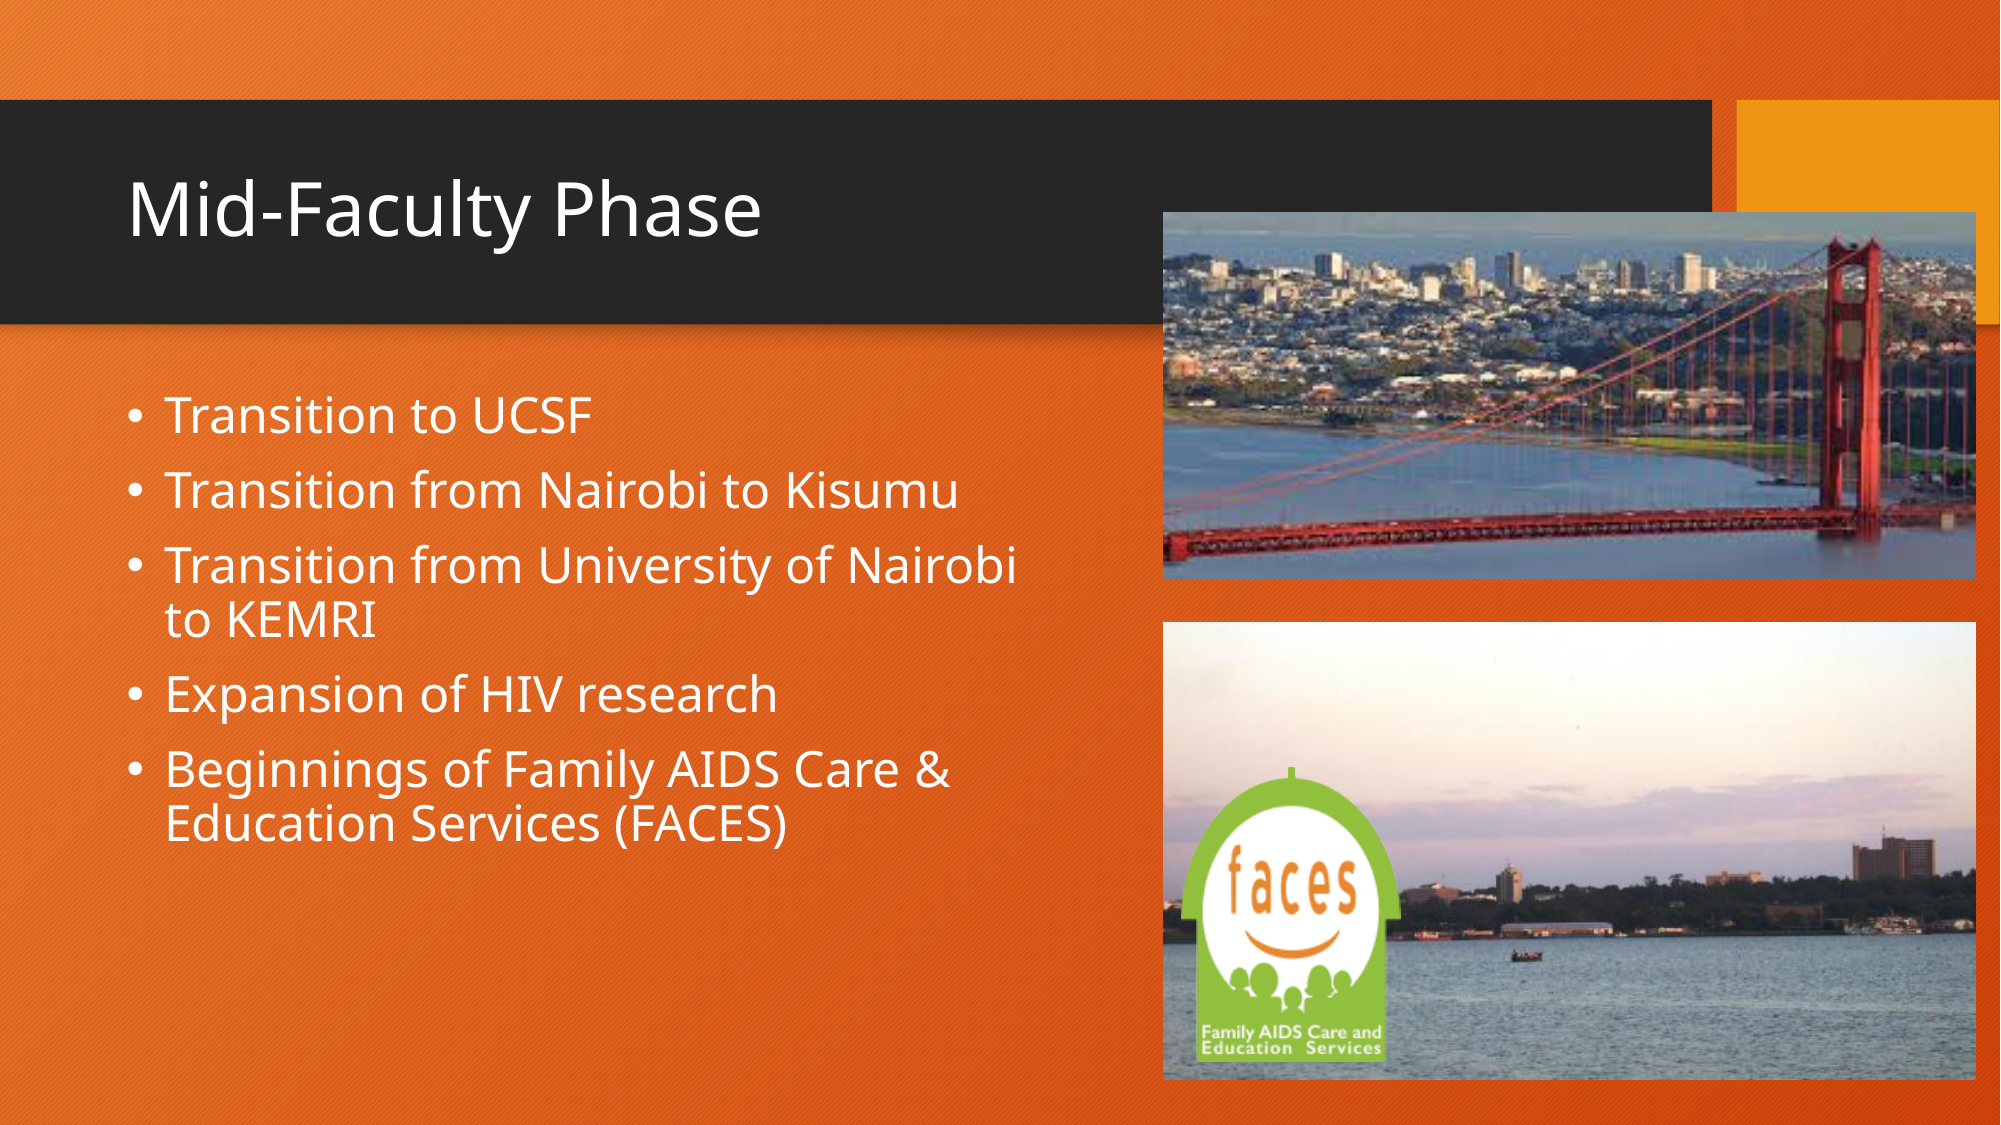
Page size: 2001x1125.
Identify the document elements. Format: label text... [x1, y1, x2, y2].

picture [1163, 621, 1977, 1081]
picture [0, 211, 2000, 579]
title Mid-Faculty Phase [111, 123, 1689, 301]
list Transition to UCSF Transition from Nairobi to Kisumu Transition from University of Nairobi to KEMRI Expansion of HIV research Beginnings of Family AIDS Care & Education Services (FACES) [111, 383, 1071, 974]
